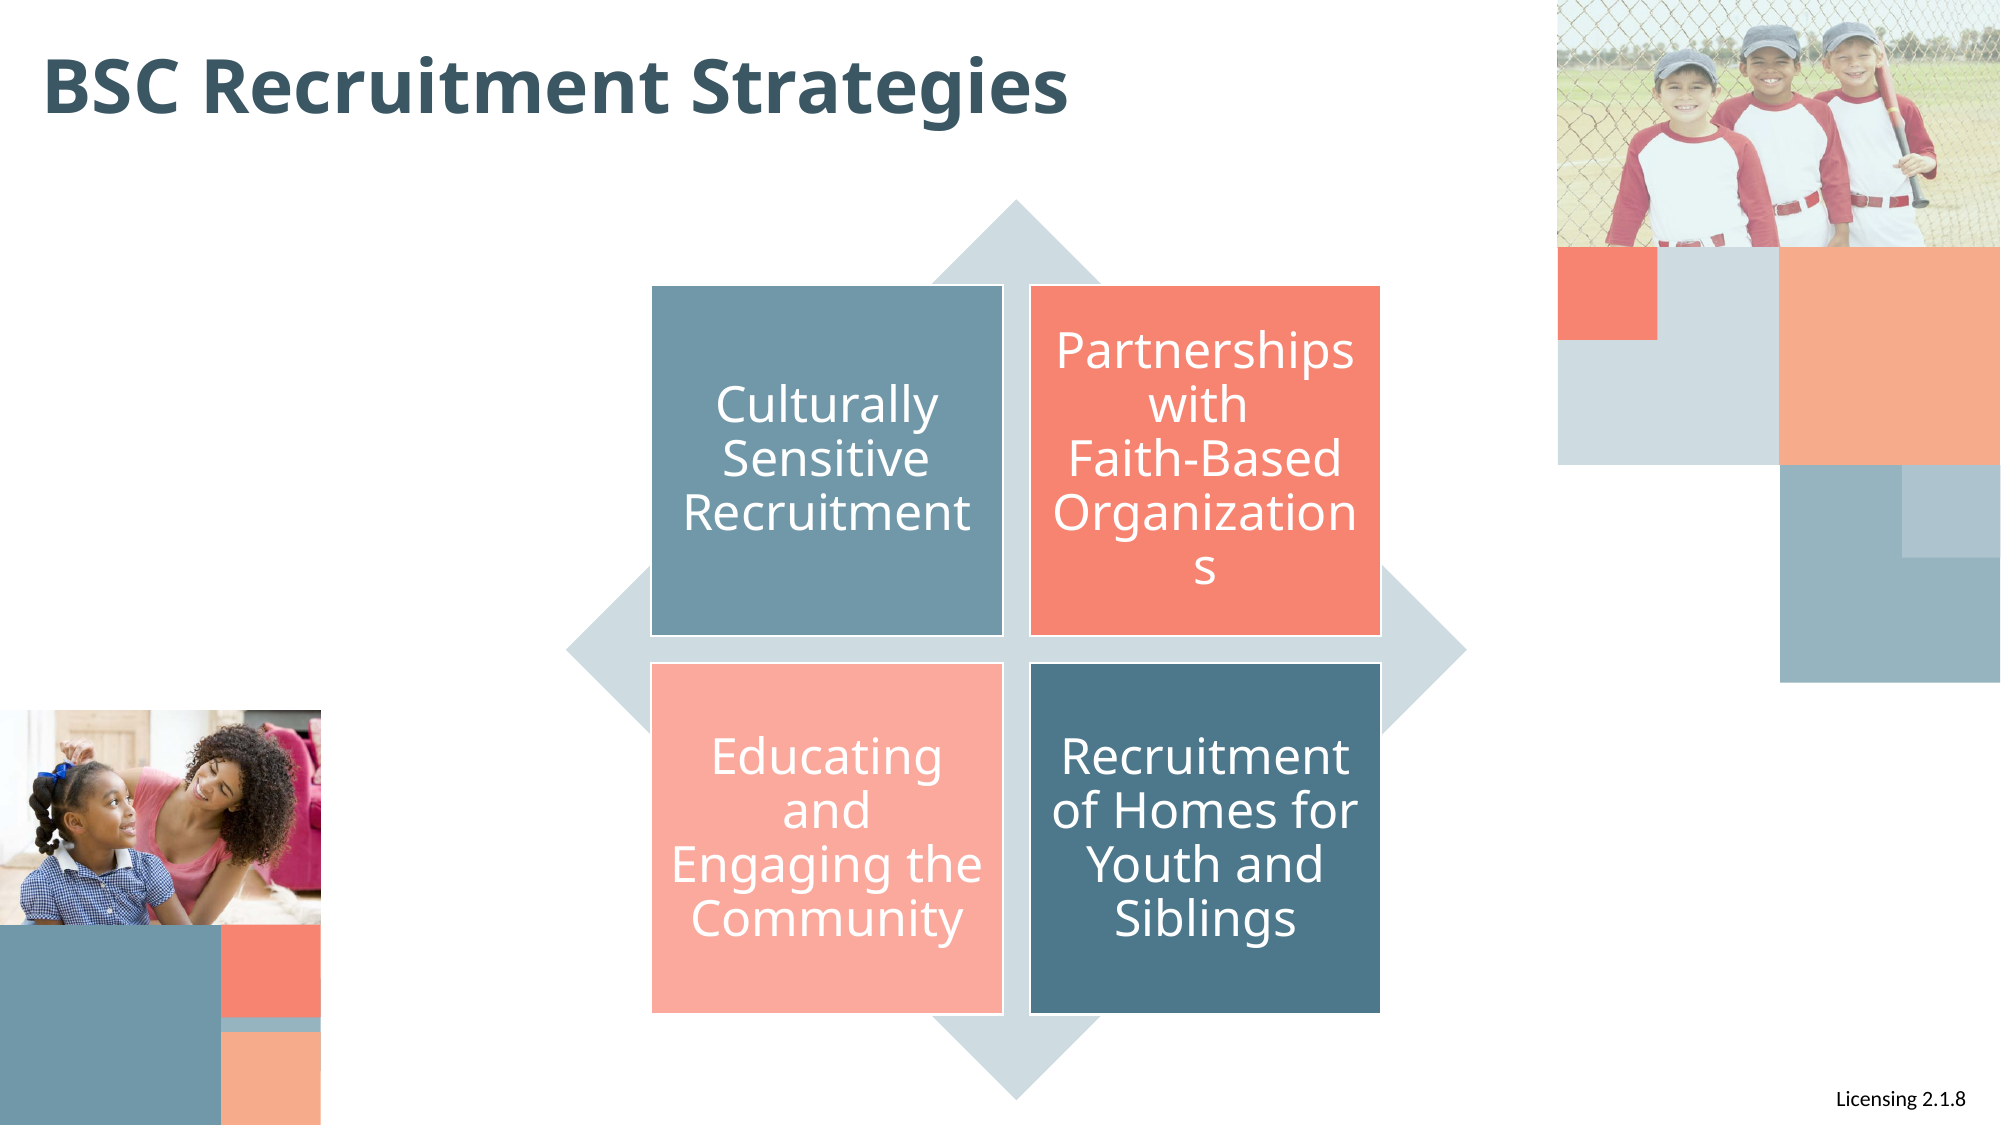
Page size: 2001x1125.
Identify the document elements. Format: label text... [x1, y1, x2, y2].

picture [0, 710, 317, 925]
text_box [317, 199, 1715, 1101]
title BSC Recruitment Strategies [26, 22, 1530, 145]
text_box Licensing 2.1.8 [1821, 1077, 2000, 1125]
